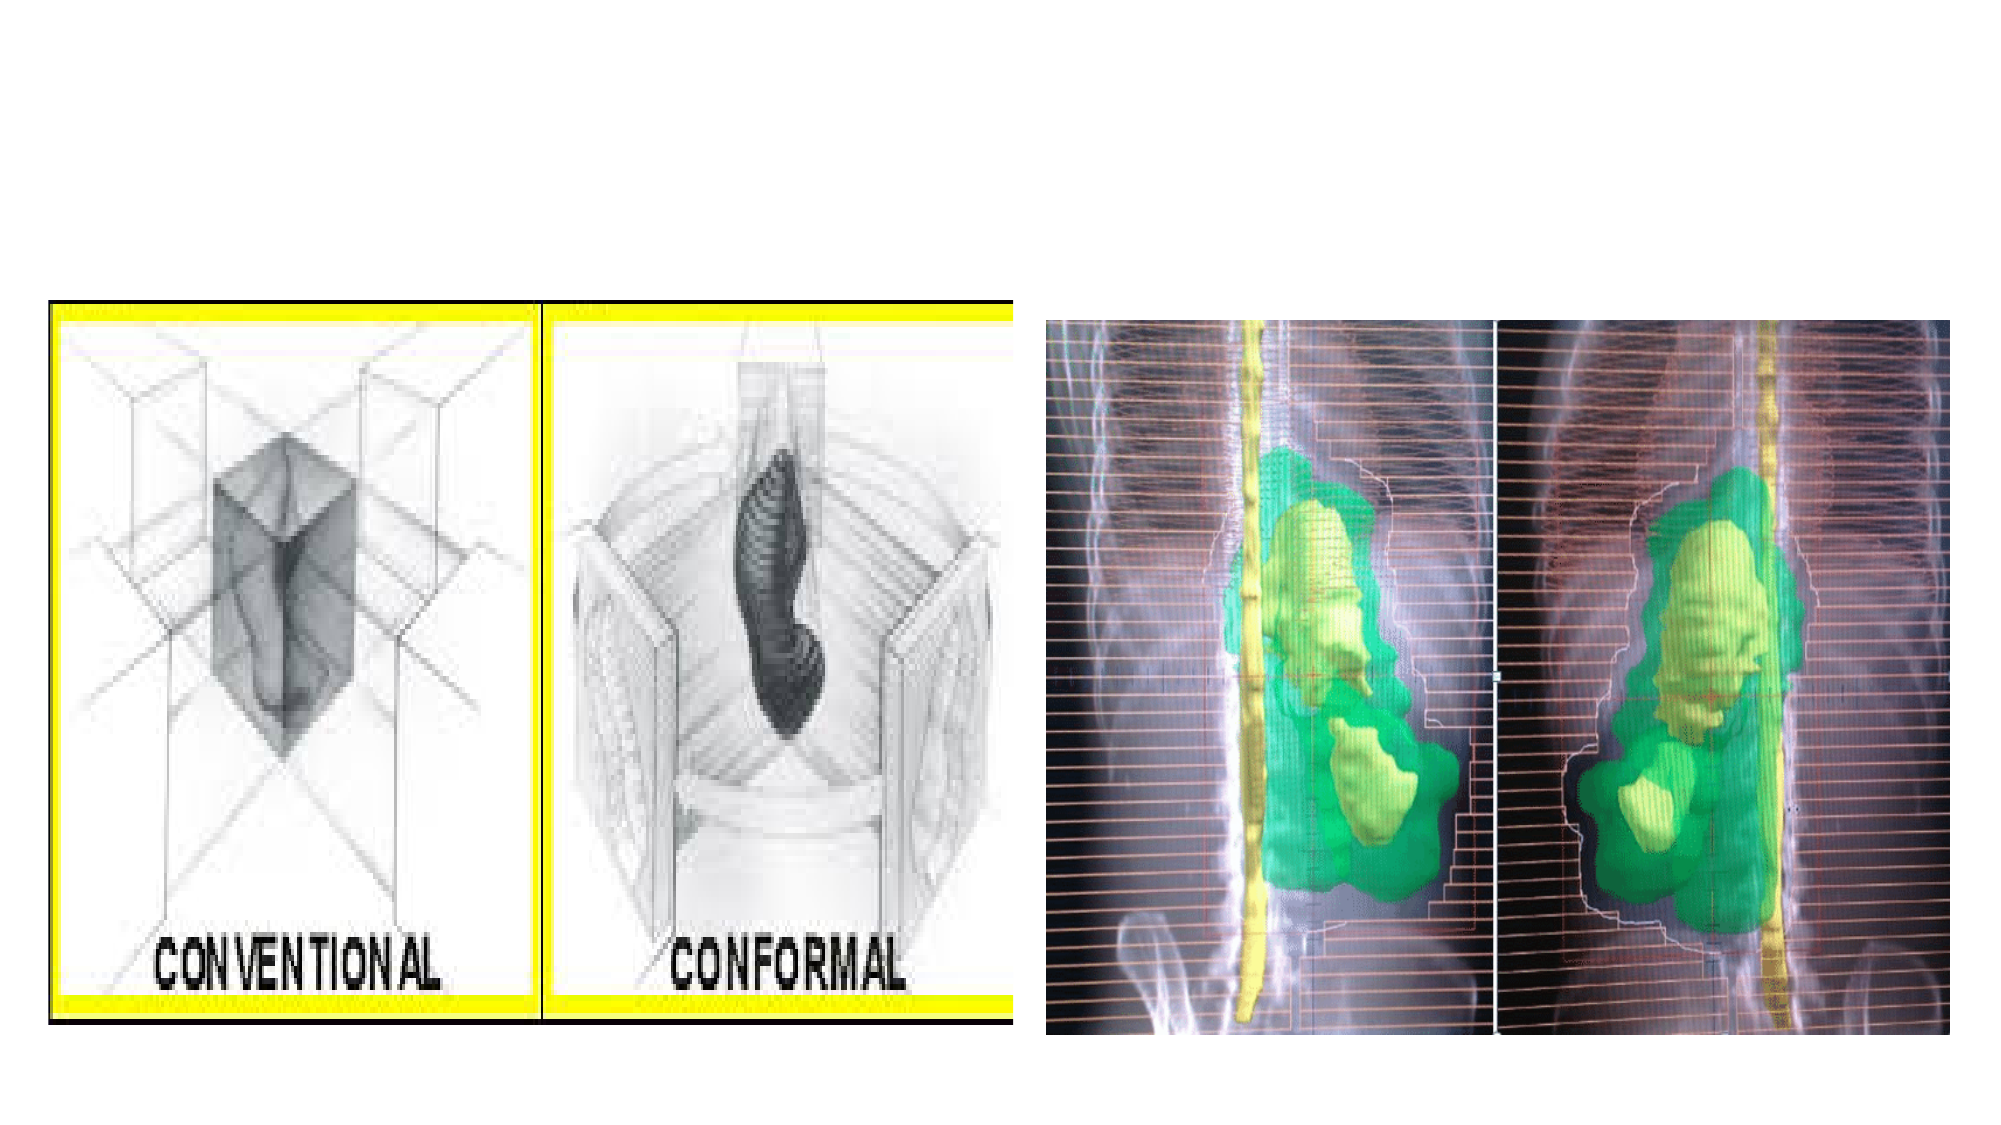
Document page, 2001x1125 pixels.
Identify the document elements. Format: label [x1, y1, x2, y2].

list [1046, 320, 1950, 1035]
picture [48, 299, 1014, 1025]
